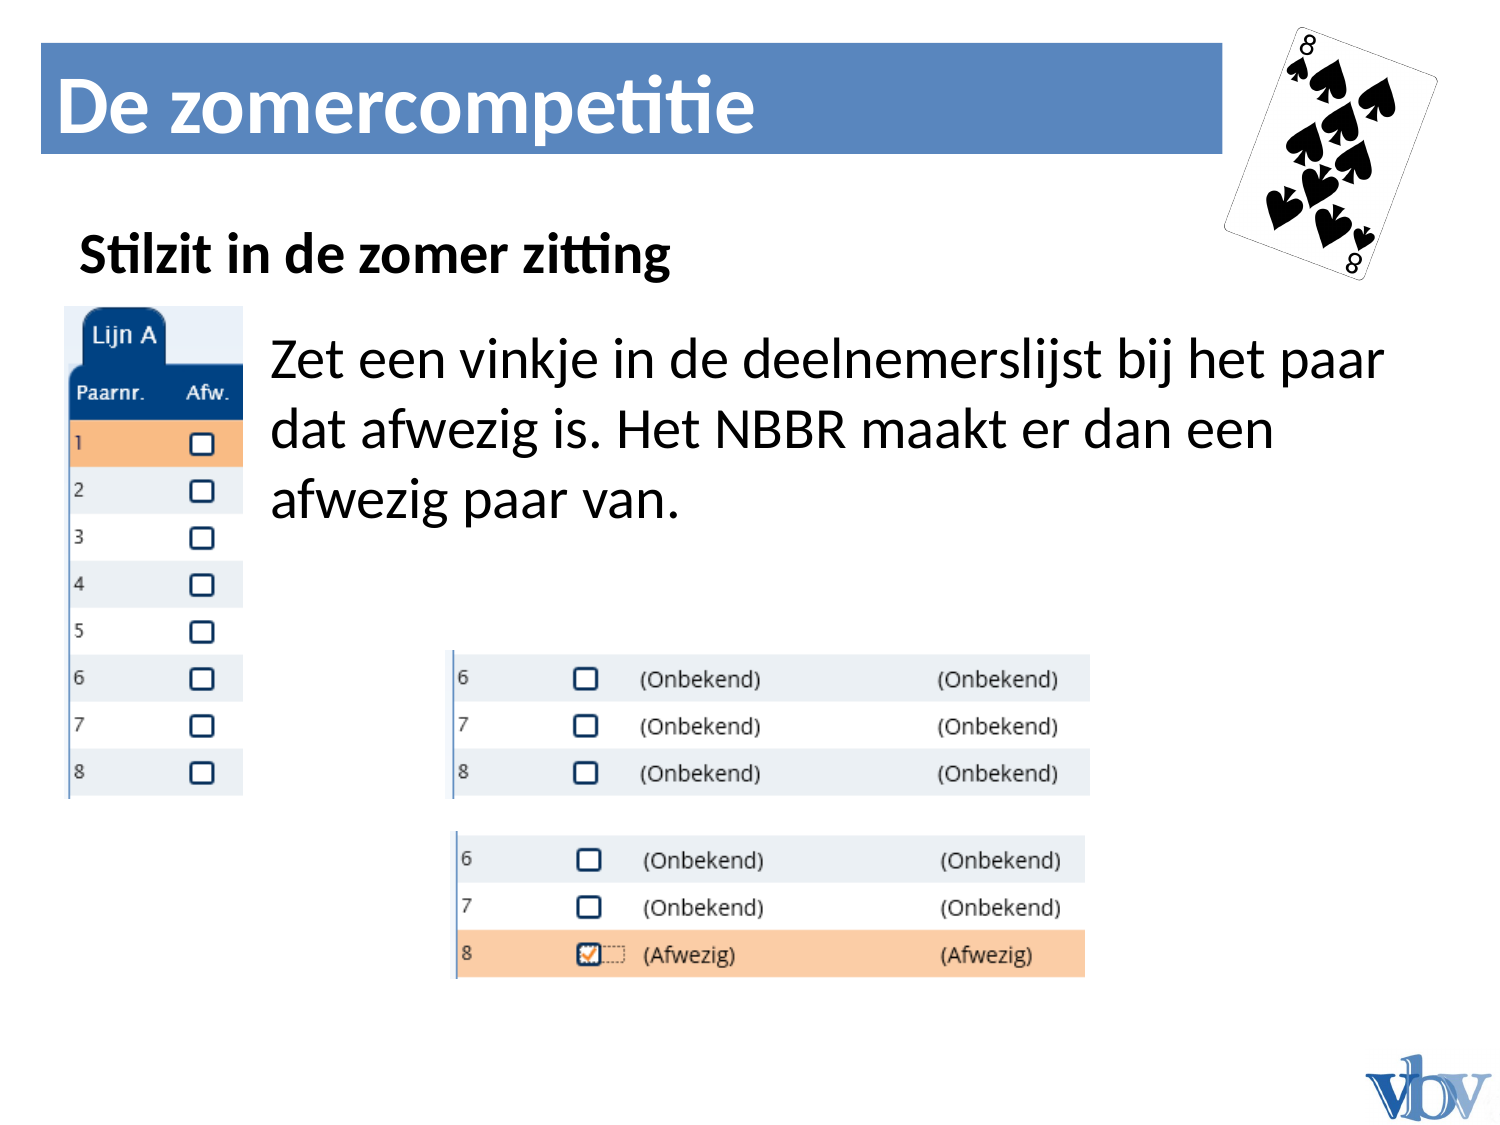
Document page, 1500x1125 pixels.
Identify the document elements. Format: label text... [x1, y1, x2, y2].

picture [1365, 1048, 1500, 1125]
picture [1293, 26, 1341, 42]
text_box De zomercompetitie [41, 42, 1412, 158]
picture [1231, 158, 1409, 208]
picture [64, 306, 244, 799]
picture [445, 649, 1090, 799]
picture [1412, 68, 1438, 148]
picture [450, 831, 1086, 979]
text_box Stilzit in de zomer zitting Zet een vinkje in de deelnemerslijst bij het paar dat afwezig is. Het NBBR maakt er dan een afwezig paar van. [64, 208, 1447, 538]
